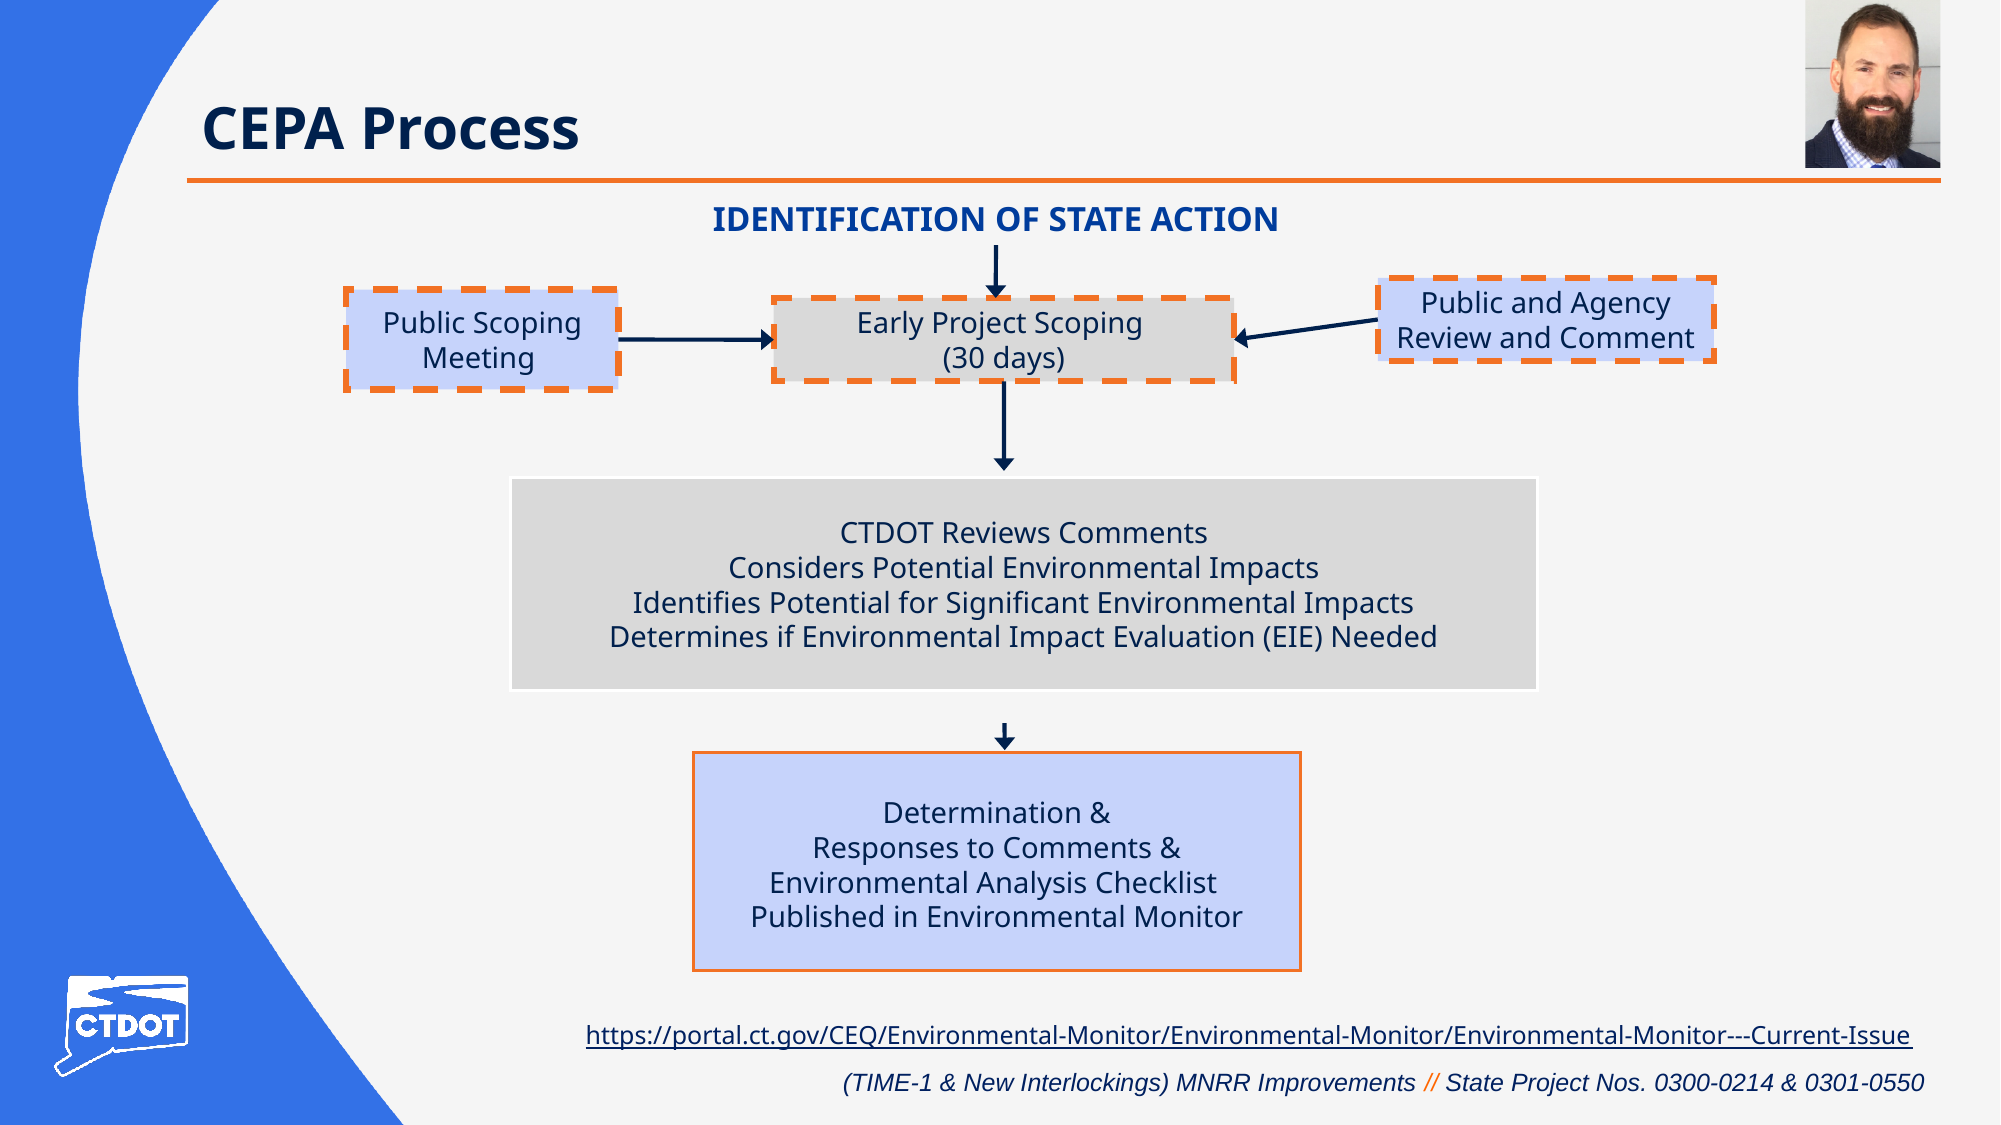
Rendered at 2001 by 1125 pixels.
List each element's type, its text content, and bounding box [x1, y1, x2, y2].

text_box IDENTIFICATION OF STATE ACTION [662, 191, 1332, 245]
footer (TIME-1 & New Interlockings) MNRR Improvements // State Project Nos. 0300-0214 & 0301-0550 [288, 1051, 1941, 1112]
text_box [1234, 322, 1378, 338]
picture [0, 0, 414, 1125]
text_box Determination & Responses to Comments & Environmental Analysis Checklist Published in Environmental Monitor [693, 752, 1301, 971]
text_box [618, 322, 774, 341]
picture [1805, 0, 1941, 168]
text_box CTDOT Reviews Comments Considers Potential Environmental Impacts Identifies Potential for Significant Environmental Impacts Determines if Environmental Impact Evaluation (EIE) Needed [510, 477, 1538, 691]
title CEPA Process [186, 73, 2000, 179]
text_box https://portal.ct.gov/CEQ/Environmental-Monitor/Environmental-Monitor/Environmental-Monitor---Current-Issue [223, 1012, 1934, 1059]
text_box Public and Agency Review and Comment [1377, 277, 1714, 362]
text_box Public Scoping Meeting [346, 289, 619, 390]
text_box Early Project Scoping (30 days) [773, 297, 1235, 382]
